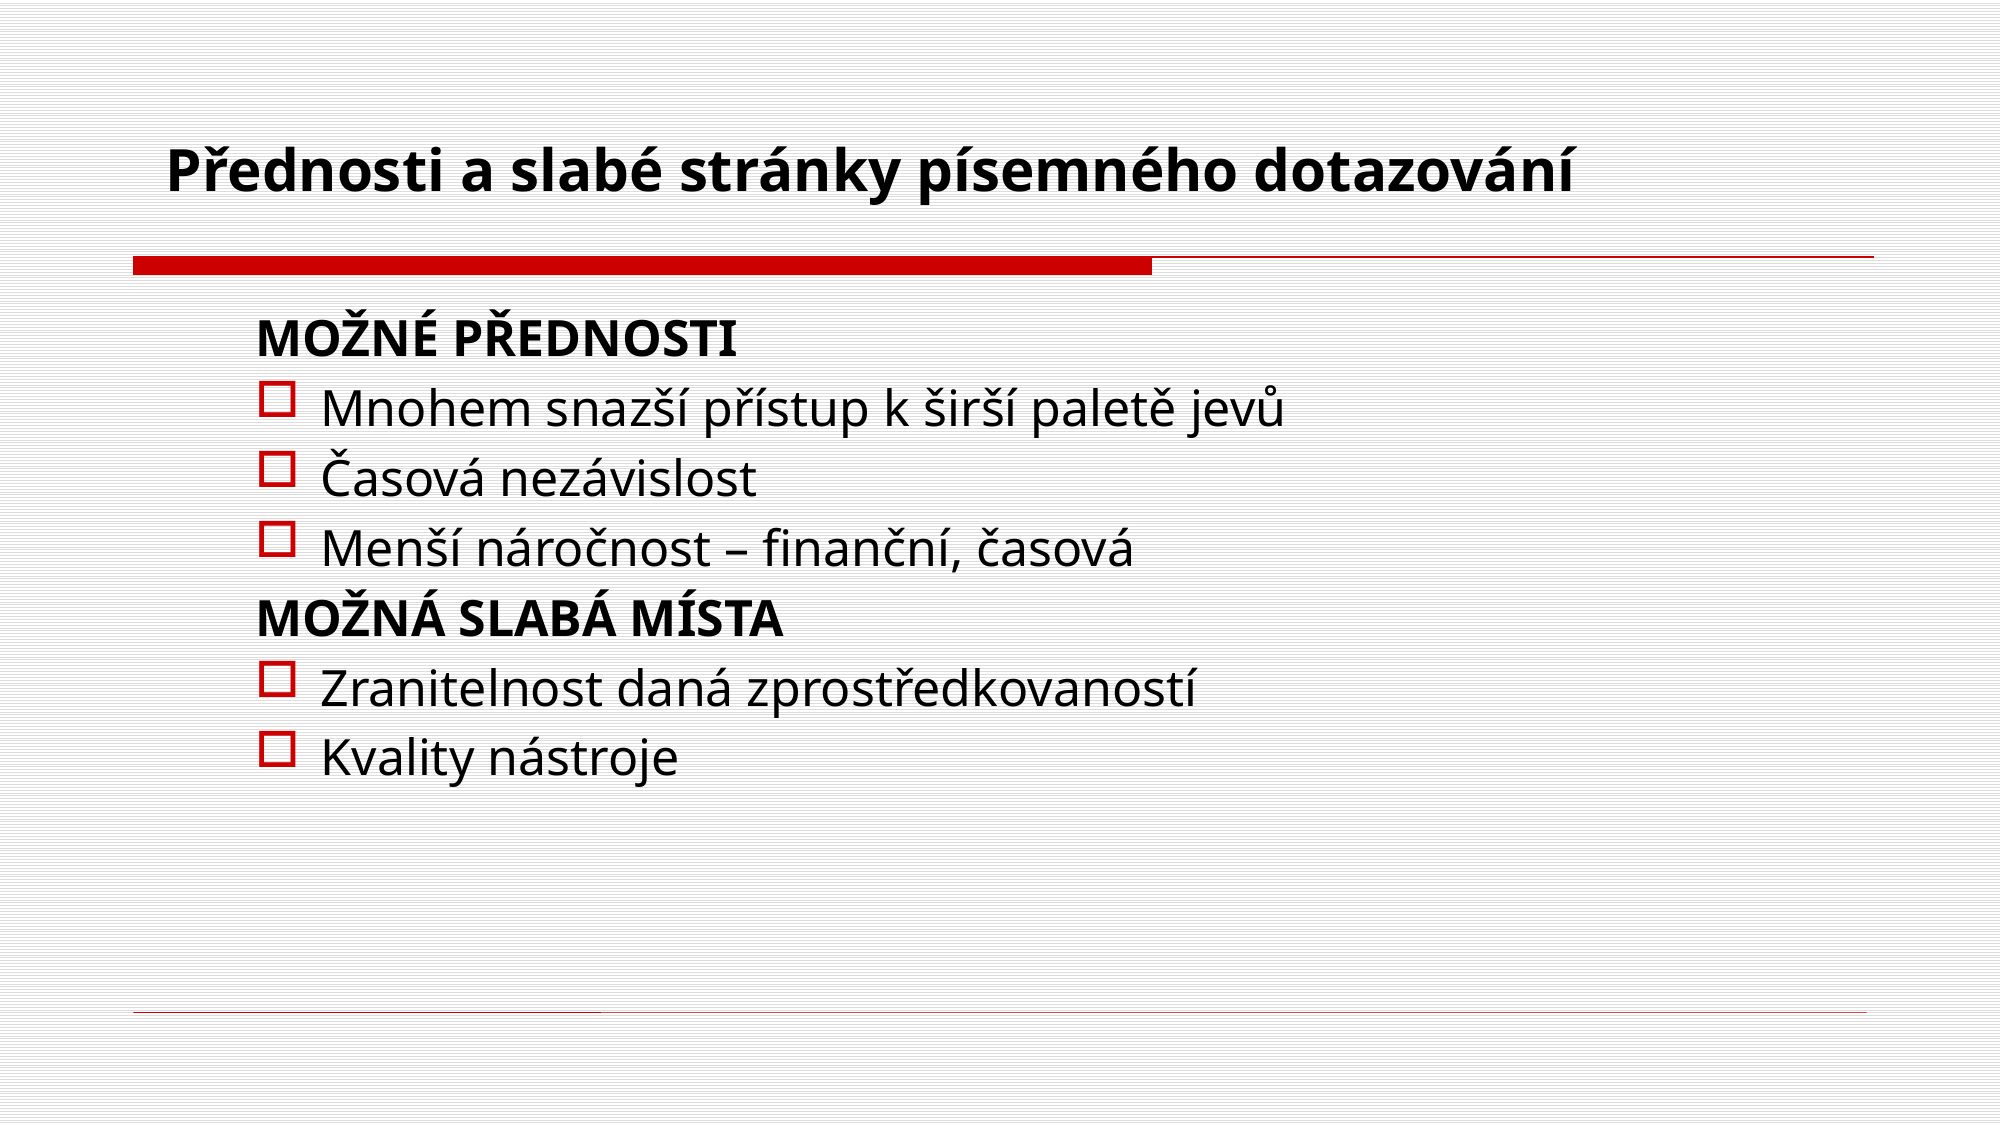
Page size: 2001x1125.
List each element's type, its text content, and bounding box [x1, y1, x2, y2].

list MOŽNÉ PŘEDNOSTI Mnohem snazší přístup k širší paletě jevů Časová nezávislost Menší náročnost – finanční, časová MOŽNÁ SLABÁ MÍSTA Zranitelnost daná zprostředkovaností Kvality nástroje [241, 299, 1725, 1014]
title Přednosti a slabé stránky písemného dotazování [152, 59, 1725, 278]
